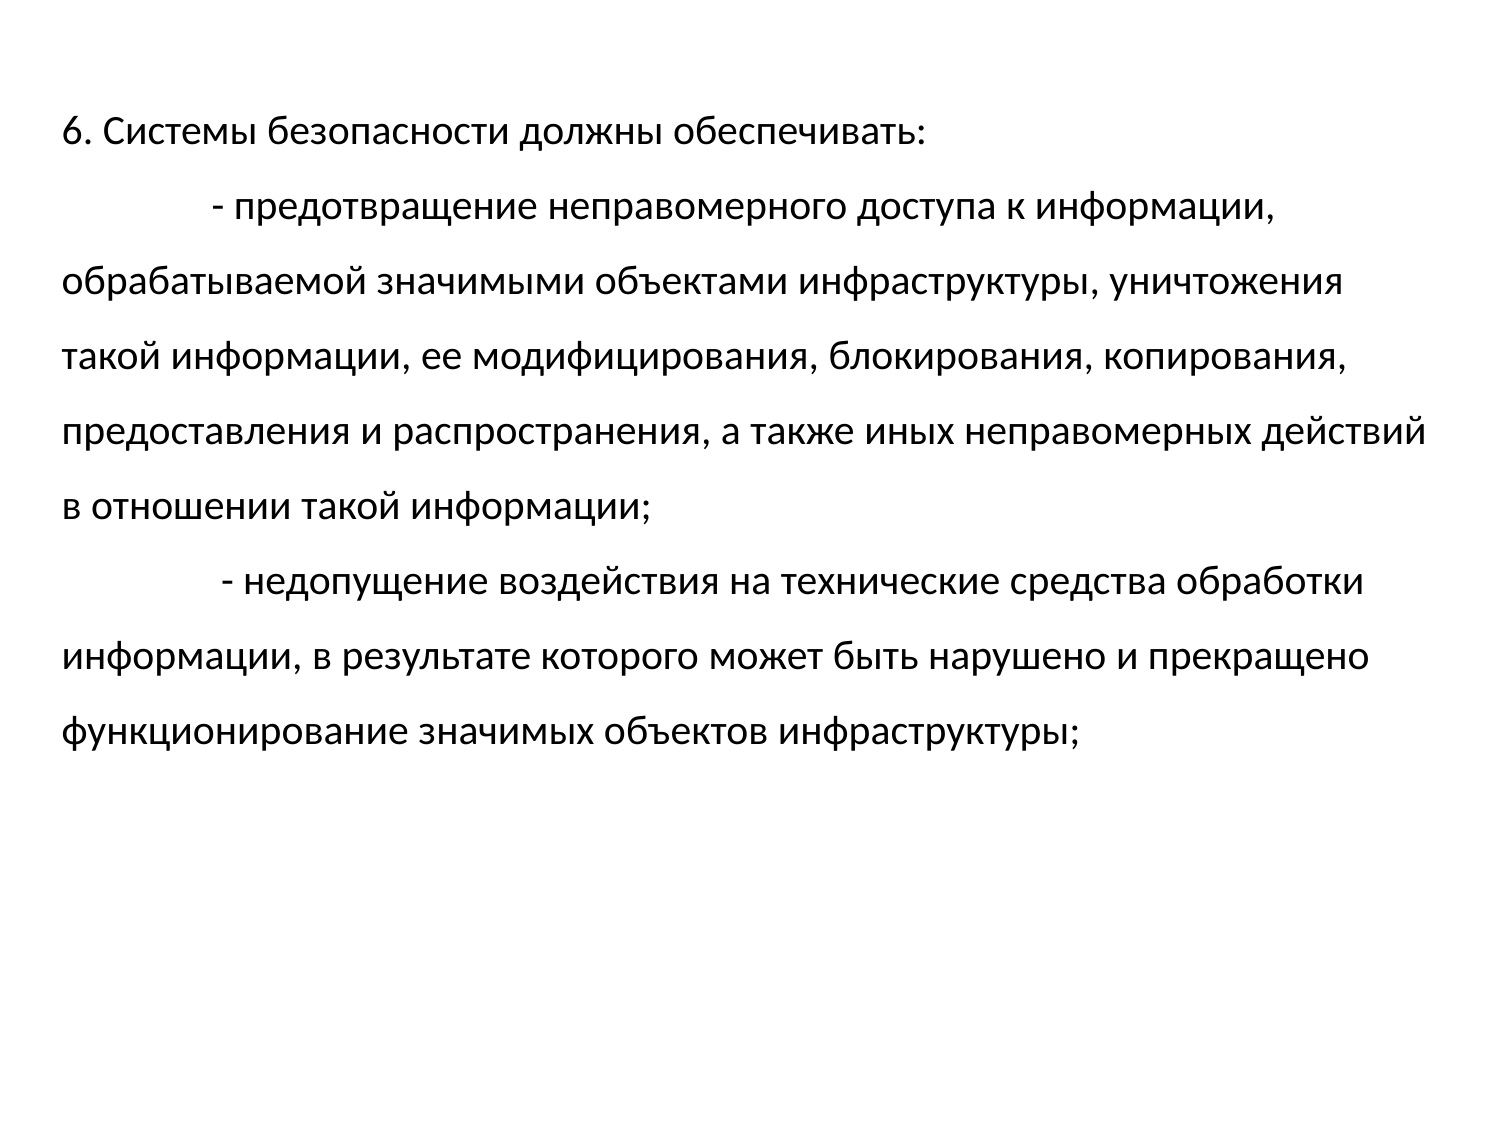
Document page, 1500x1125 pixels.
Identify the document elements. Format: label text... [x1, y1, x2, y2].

text_box 6. Системы безопасности должны обеспечивать: - предотвращение неправомерного доступа к информации, обрабатываемой значимыми объектами инфраструктуры, уничтожения такой информации, ее модифицирования, блокирования, копирования, предоставления и распространения, а также иных неправомерных действий в отношении такой информации; - недопущение воздействия на технические средства обработки информации, в результате которого может быть нарушено и прекращено функционирование значимых объектов инфраструктуры; [46, 70, 1453, 811]
